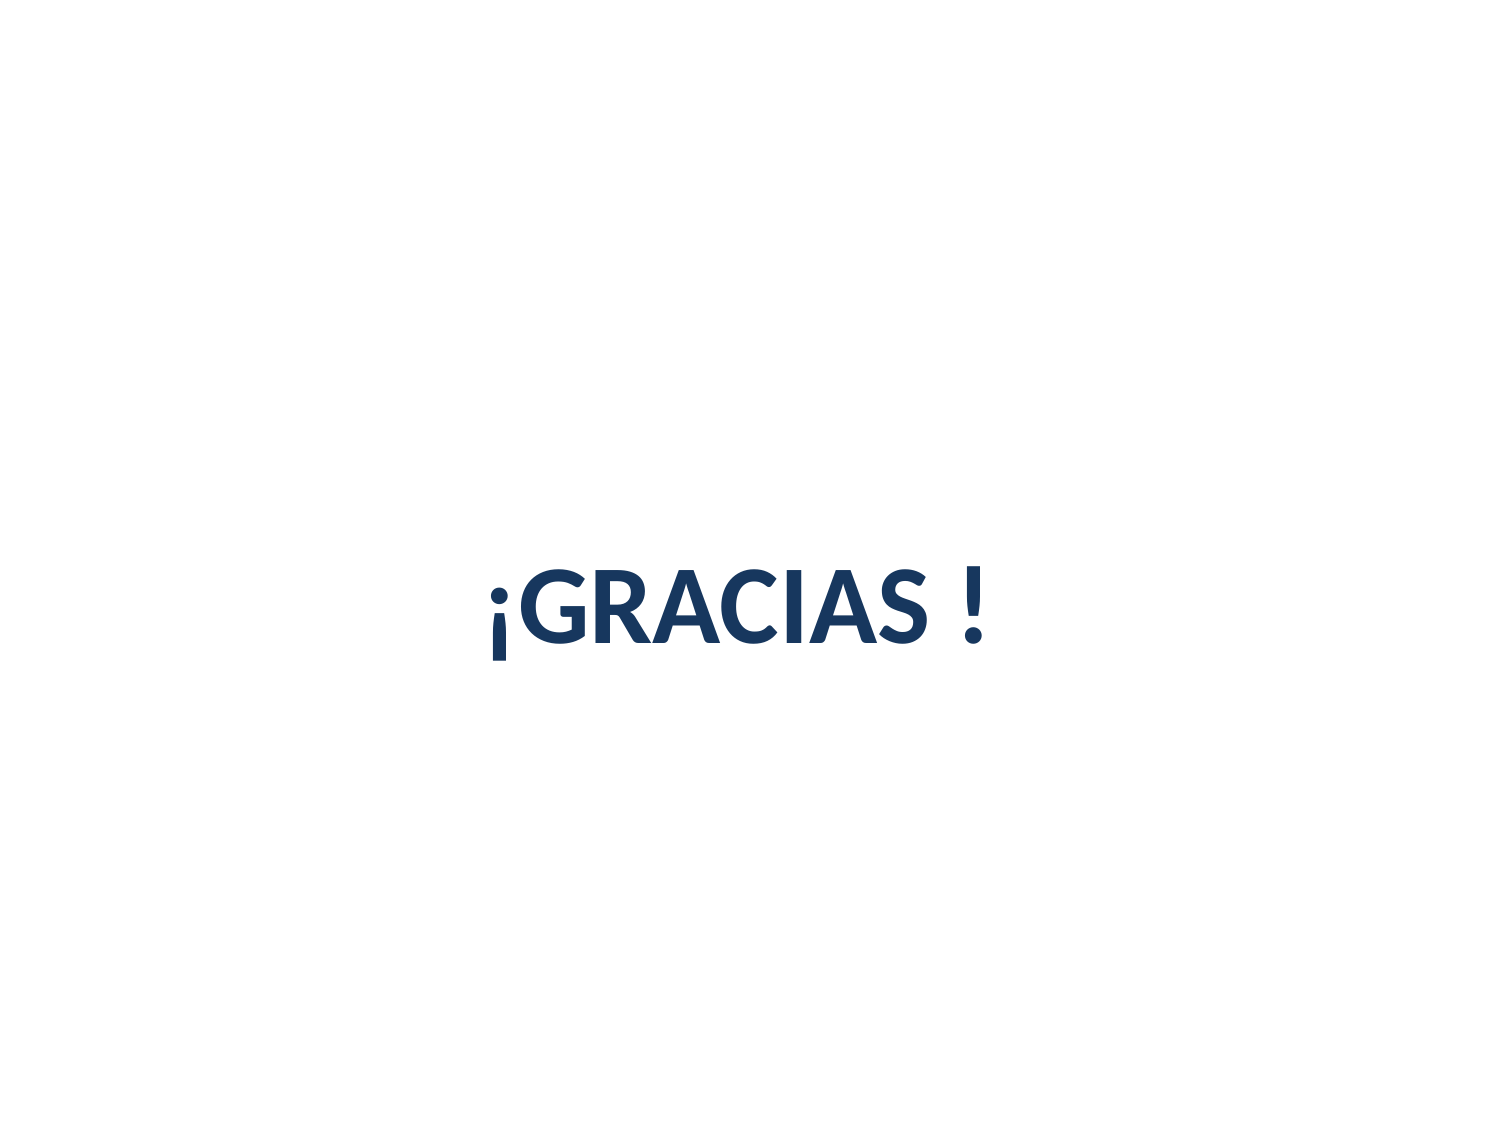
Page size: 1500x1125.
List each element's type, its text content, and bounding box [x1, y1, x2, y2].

list ¡GRACIAS ! [75, 262, 1425, 1005]
